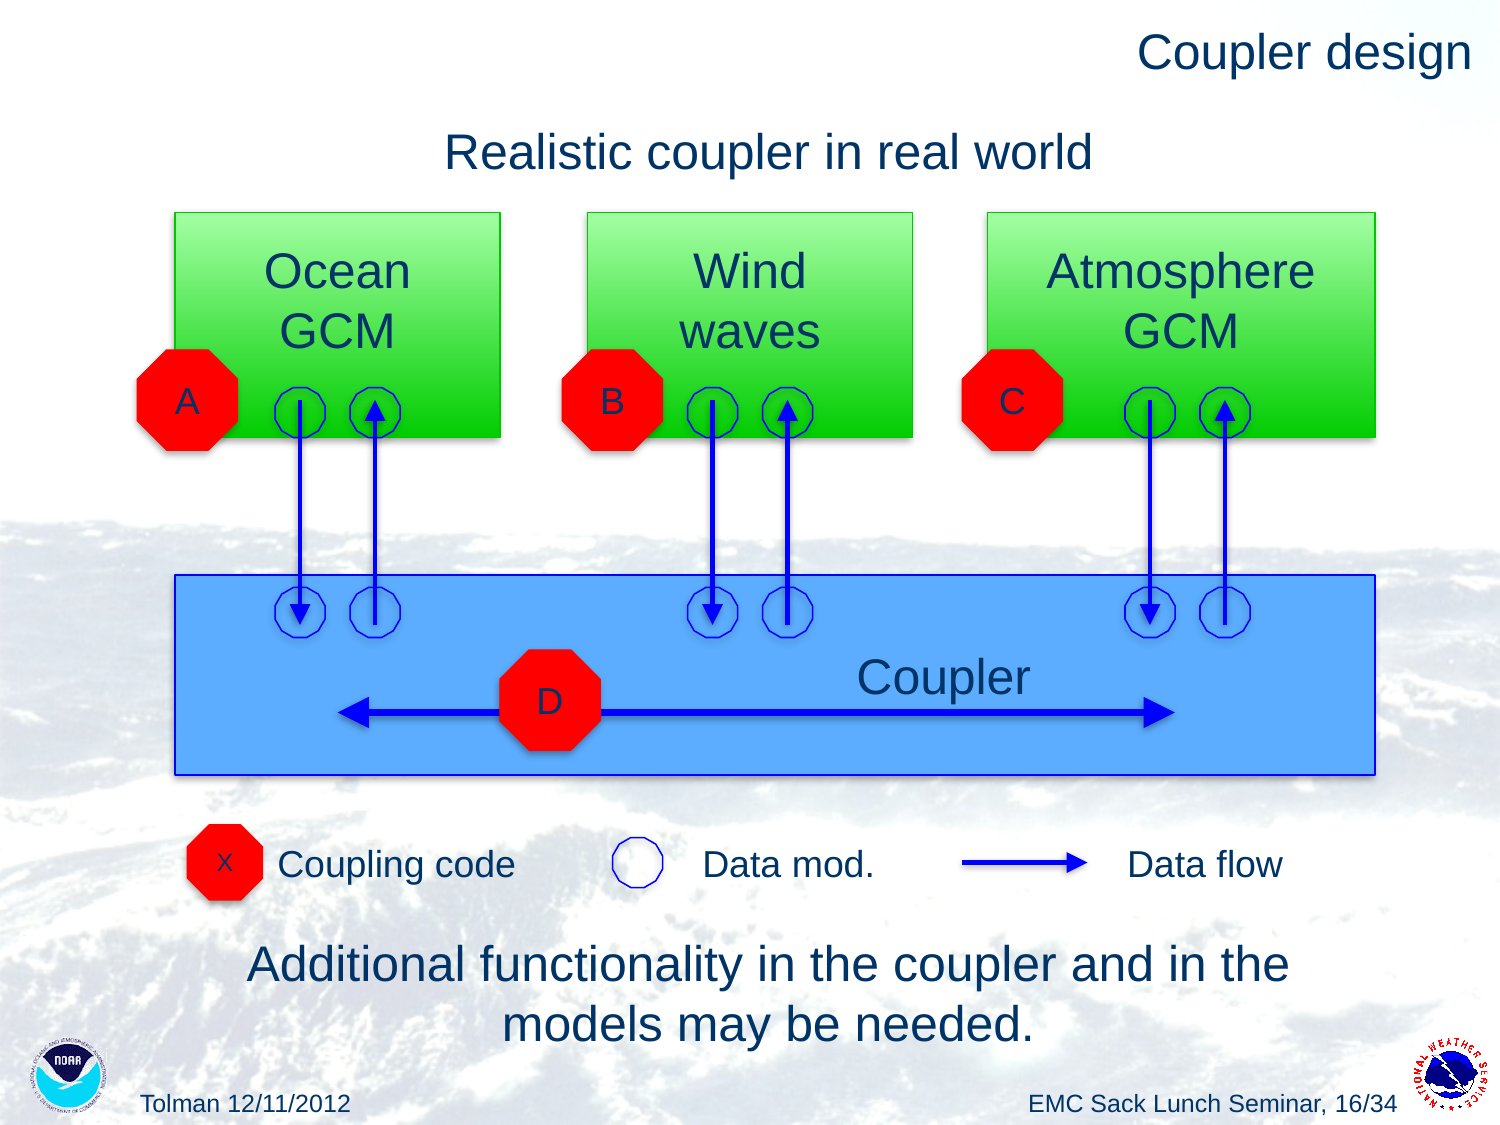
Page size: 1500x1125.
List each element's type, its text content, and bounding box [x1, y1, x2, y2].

title Coupler design [612, 12, 1488, 88]
text_box [1254, 574, 1376, 776]
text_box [274, 387, 1251, 893]
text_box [1254, 831, 1326, 893]
text_box [174, 212, 501, 348]
picture [29, 1037, 113, 1113]
text_box Wind waves [612, 231, 888, 348]
picture [1412, 1037, 1488, 1113]
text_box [137, 349, 1063, 901]
text_box Ocean GCM [200, 231, 475, 348]
text_box Atmosphere GCM [1017, 231, 1346, 367]
text_box [987, 212, 1376, 438]
text_box [587, 212, 913, 348]
text_box Realistic coupler in real world [162, 112, 1375, 188]
text_box Additional functionality in the coupler and in the models may be needed. [162, 924, 1375, 1059]
